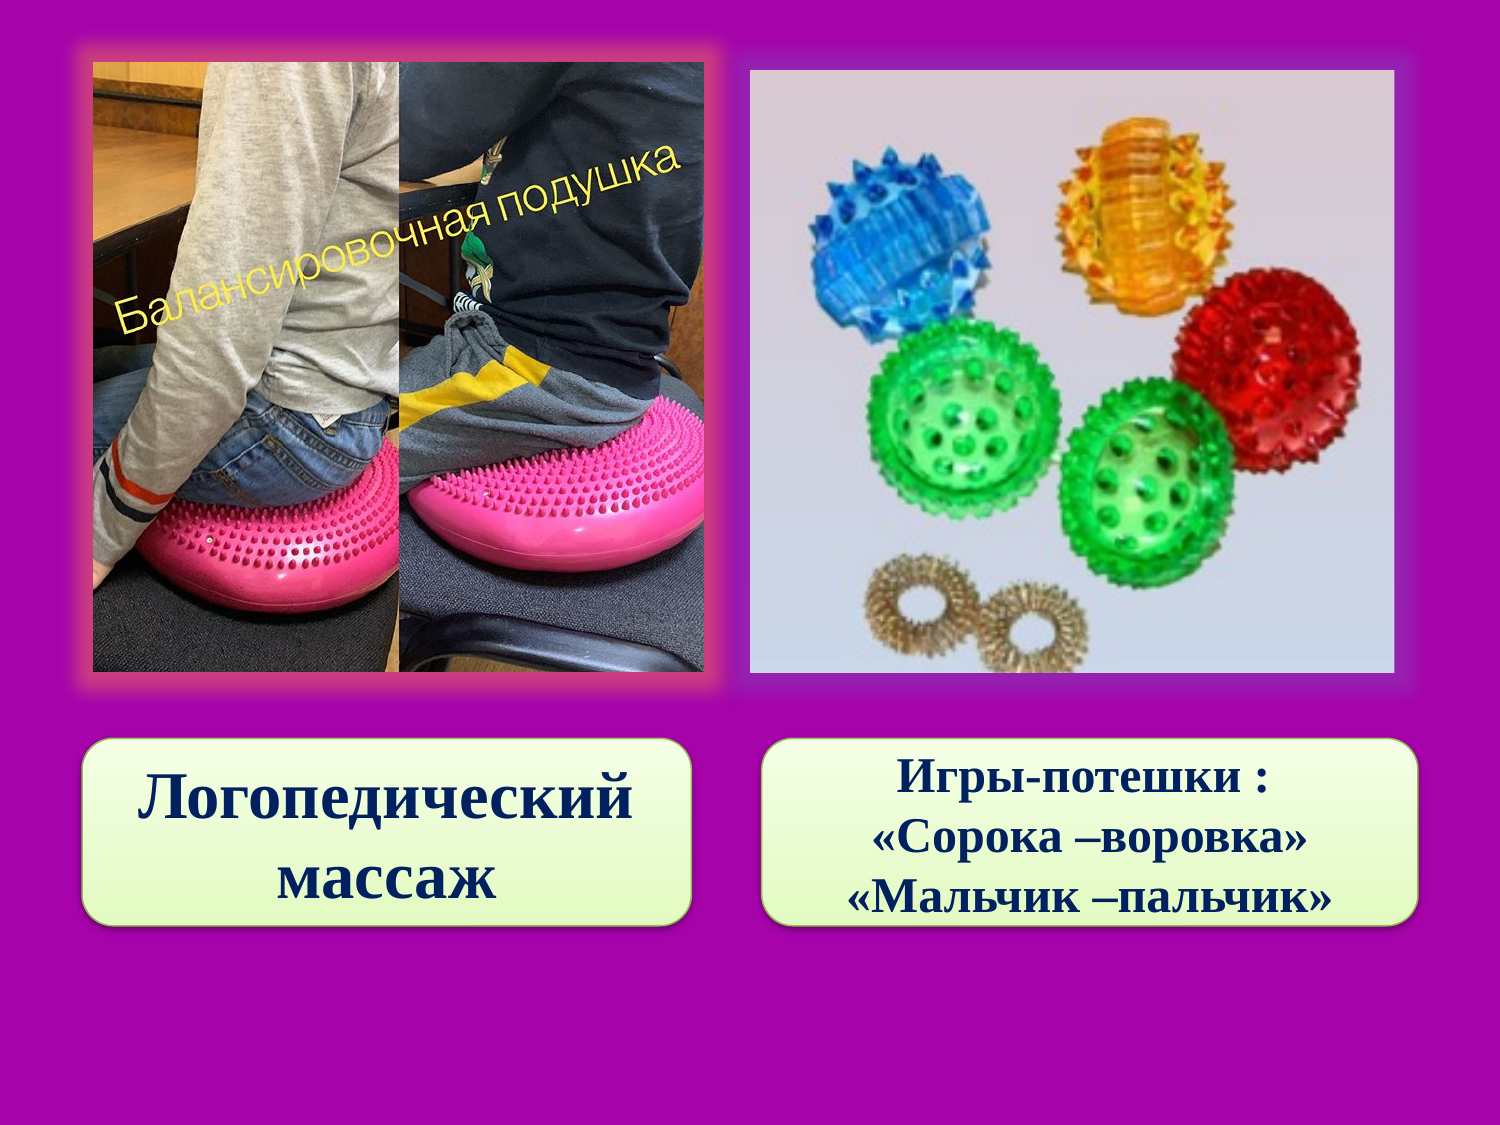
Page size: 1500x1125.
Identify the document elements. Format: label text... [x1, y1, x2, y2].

text_box Логопедический массаж [81, 737, 693, 927]
picture [93, 62, 704, 673]
text_box Игры-потешки : «Сорока –воровка» «Мальчик –пальчик» [760, 737, 1419, 927]
picture [749, 70, 1395, 673]
